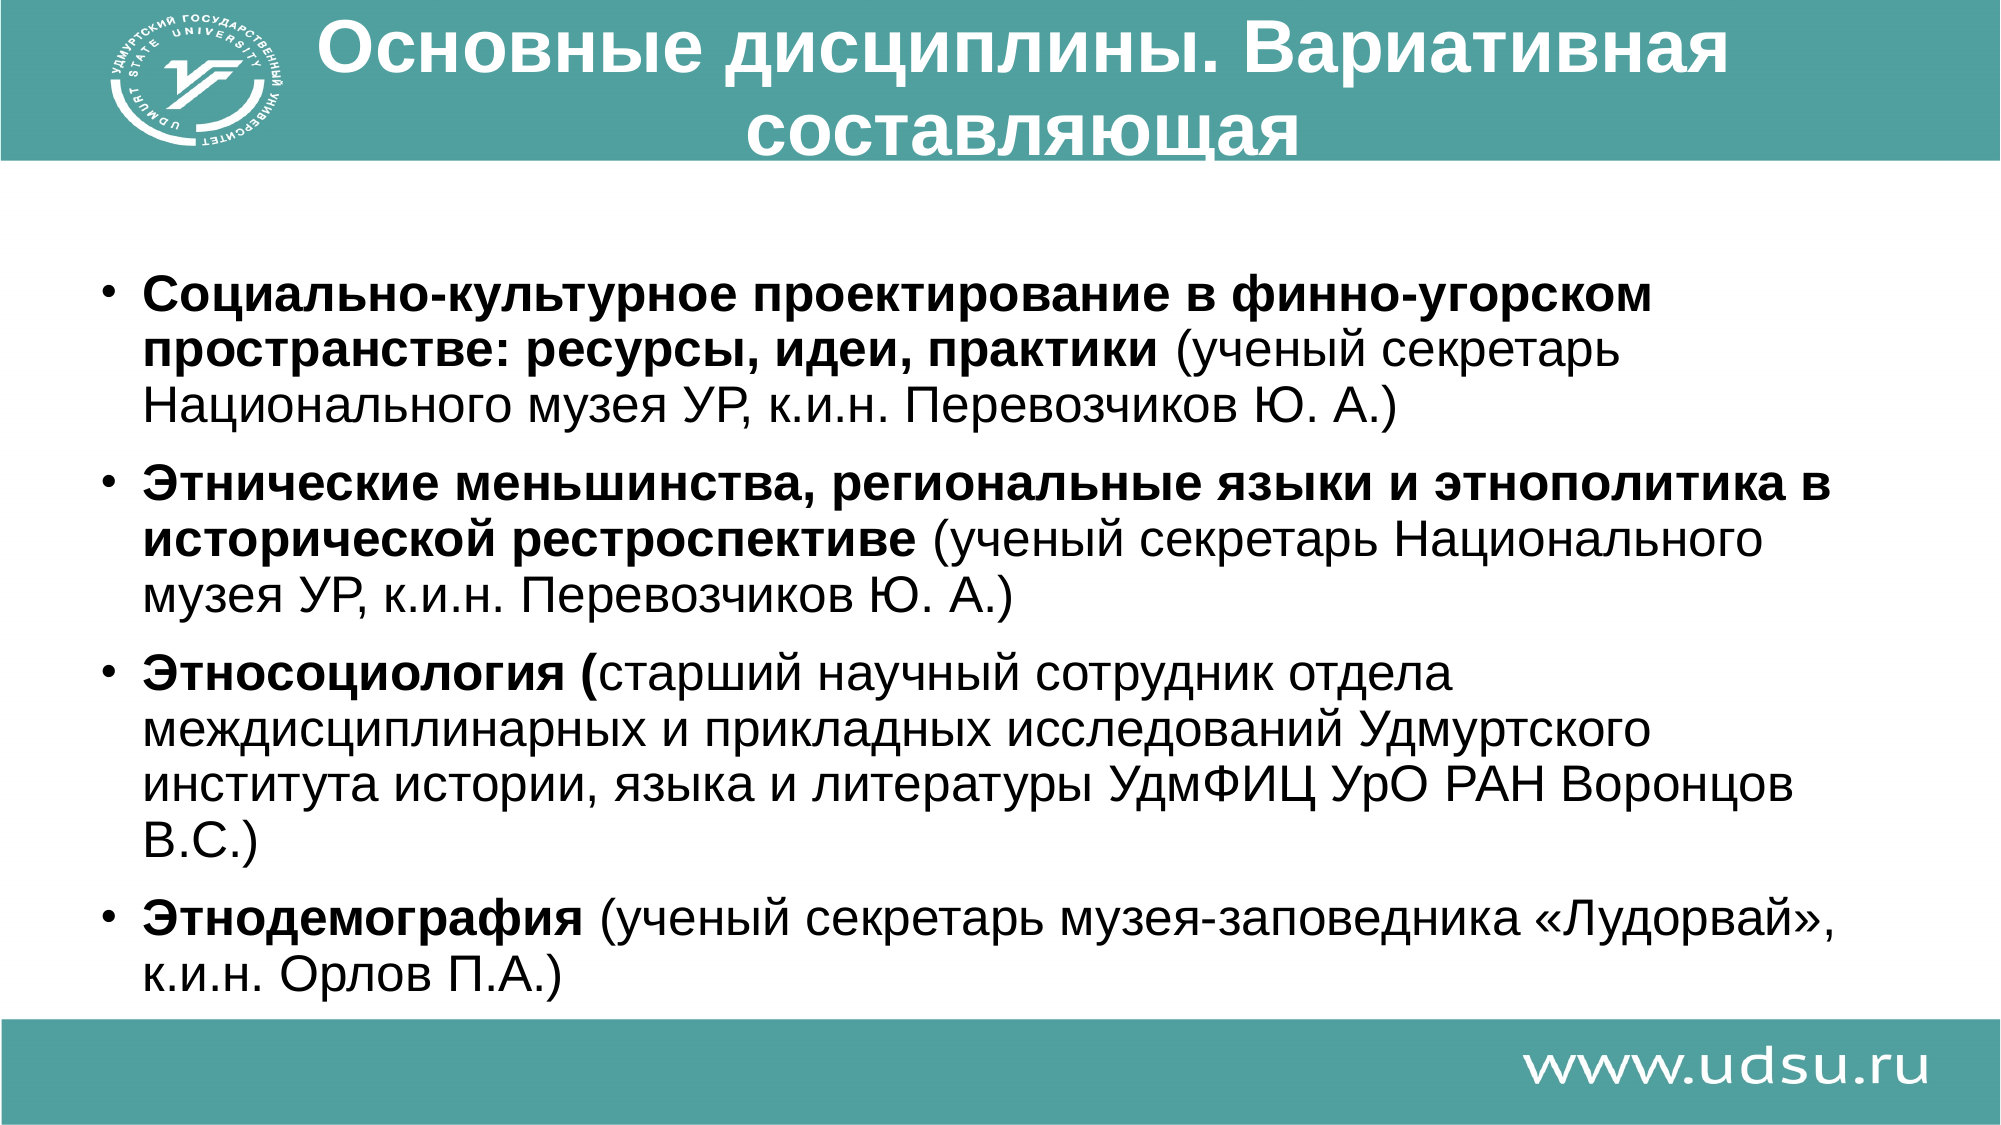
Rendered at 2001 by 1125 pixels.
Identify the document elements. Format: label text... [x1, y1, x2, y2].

title Основные дисциплины. Вариативная составляющая [149, 30, 1899, 147]
list Социально-культурное проектирование в финно-угорском пространстве: ресурсы, идеи, практики (ученый секретарь Национального музея УР, к.и.н. Перевозчиков Ю. А.) Этнические меньшинства, региональные языки и этнополитика в исторической рестроспективе (ученый секретарь Национального музея УР, к.и.н. Перевозчиков Ю. А.) Этносоциология (старший научный сотрудник отдела междисциплинарных и прикладных исследований Удмуртского института истории, языка и литературы УдмФИЦ УрО РАН Воронцов В.С.) Этнодемография (ученый секретарь музея-заповедника «Лудорвай», к.и.н. Орлов П.А.) [99, 263, 1899, 1006]
picture [0, 0, 2001, 1125]
